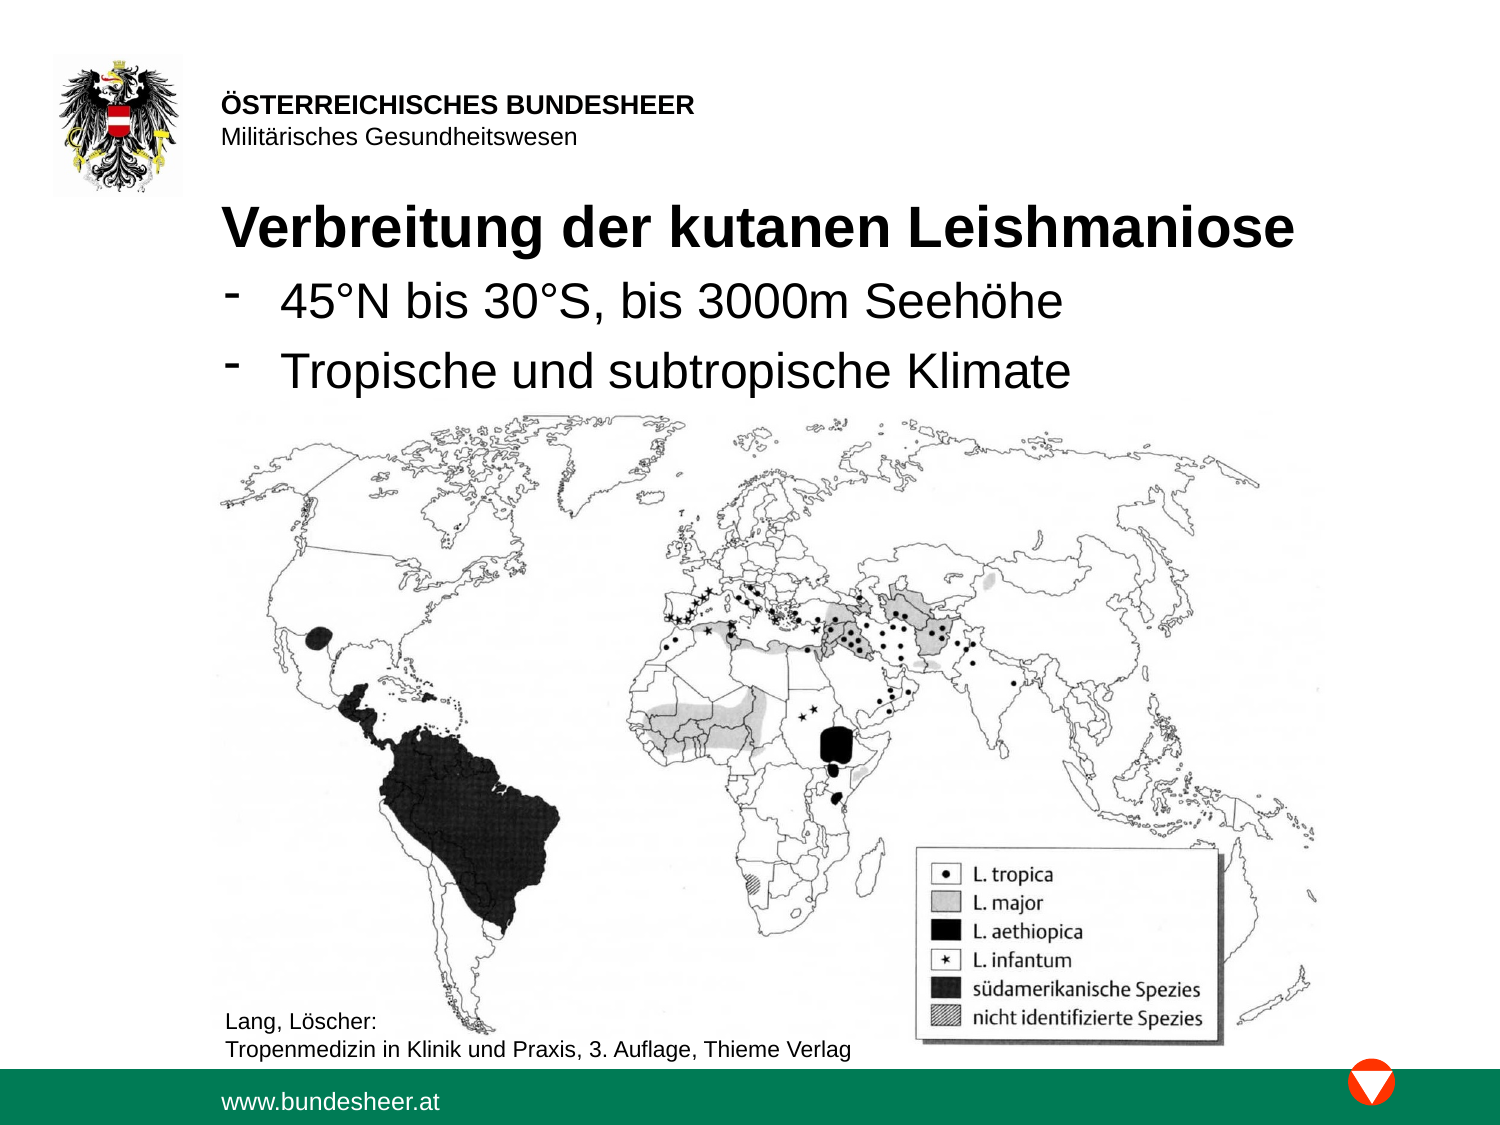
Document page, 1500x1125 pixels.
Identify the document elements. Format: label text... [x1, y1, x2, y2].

text_box Lang, Löscher: Tropenmedizin in Klinik und Praxis, 3. Auflage, Thieme Verlag [210, 1054, 918, 1070]
picture [53, 54, 183, 197]
picture [210, 398, 1325, 1048]
title Verbreitung der kutanen Leishmaniose [206, 165, 1400, 283]
list 45°N bis 30°S, bis 3000m Seehöhe Tropische und subtropische Klimate [208, 260, 1403, 426]
